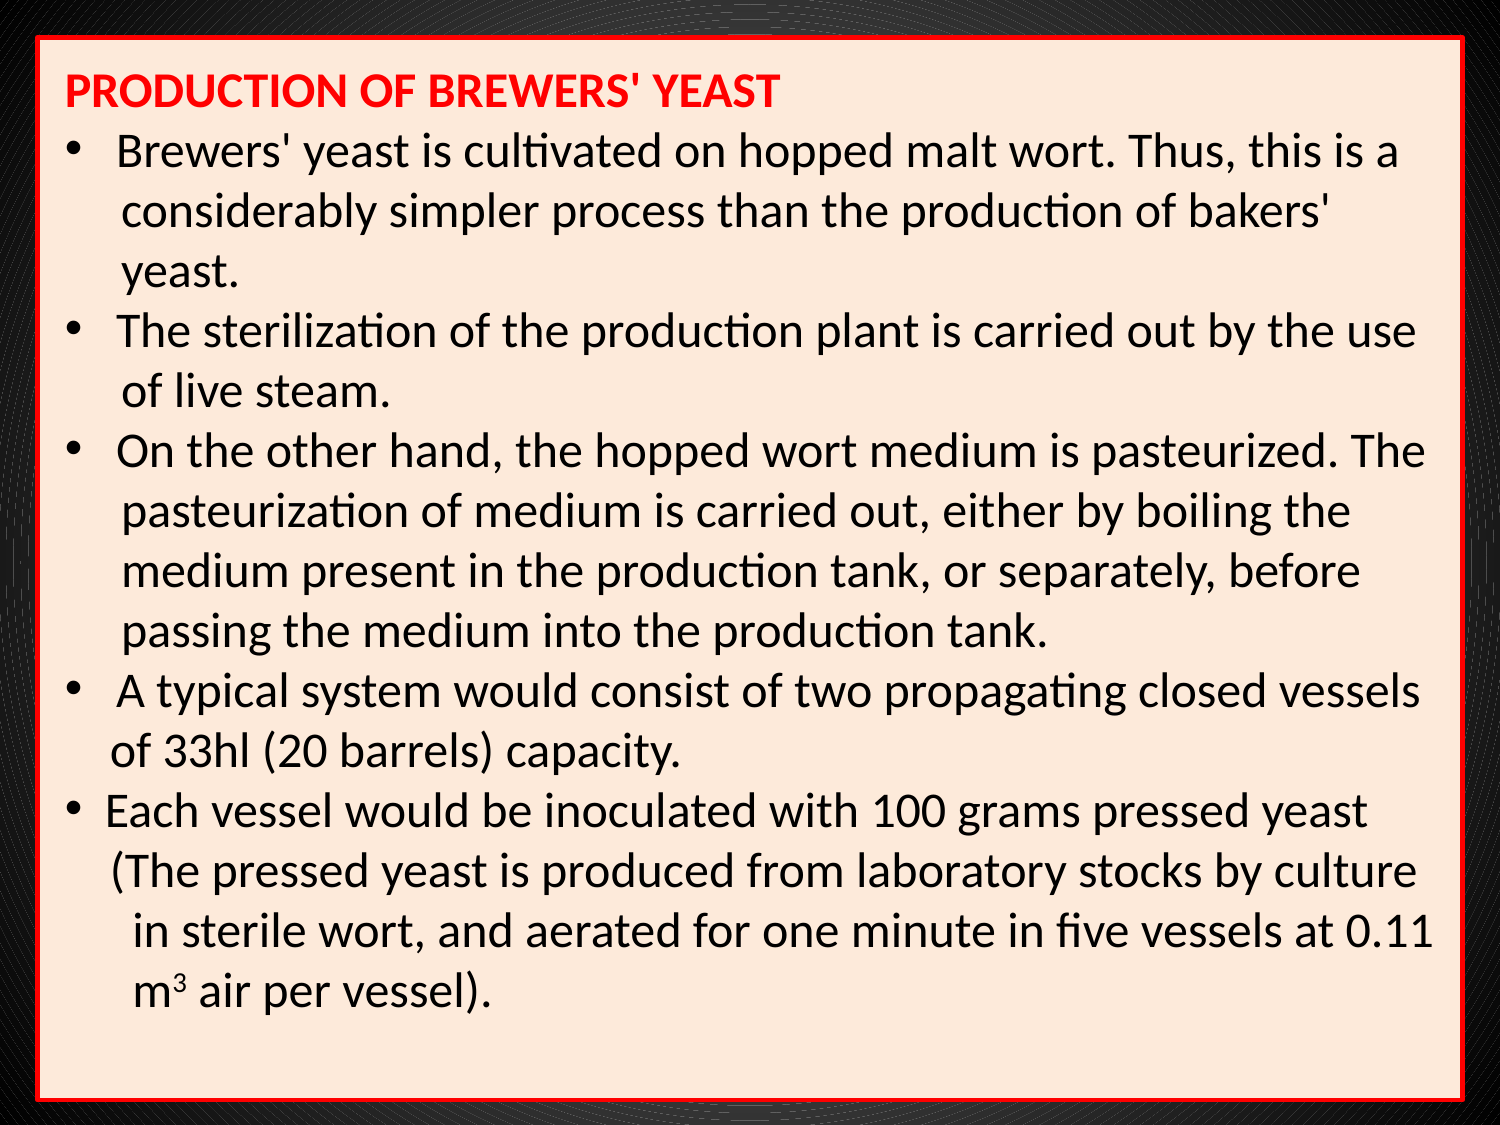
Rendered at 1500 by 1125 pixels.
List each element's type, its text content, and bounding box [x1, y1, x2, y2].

text_box PRODUCTION OF BREWERS' YEAST Brewers' yeast is cultivated on hopped malt wort. Thus, this is a considerably simpler process than the production of bakers' yeast. The sterilization of the production plant is carried out by the use of live steam. On the other hand, the hopped wort medium is pasteurized. The pasteurization of medium is carried out, either by boiling the medium present in the production tank, or separately, before passing the medium into the production tank. A typical system would consist of two propagating closed vessels of 33hl (20 barrels) capacity. Each vessel would be inoculated with 100 grams pressed yeast (The pressed yeast is produced from laboratory stocks by culture in sterile wort, and aerated for one minute in five vessels at 0.11 m3 air per vessel). [50, 49, 1450, 1025]
text_box [35, 35, 1464, 1102]
